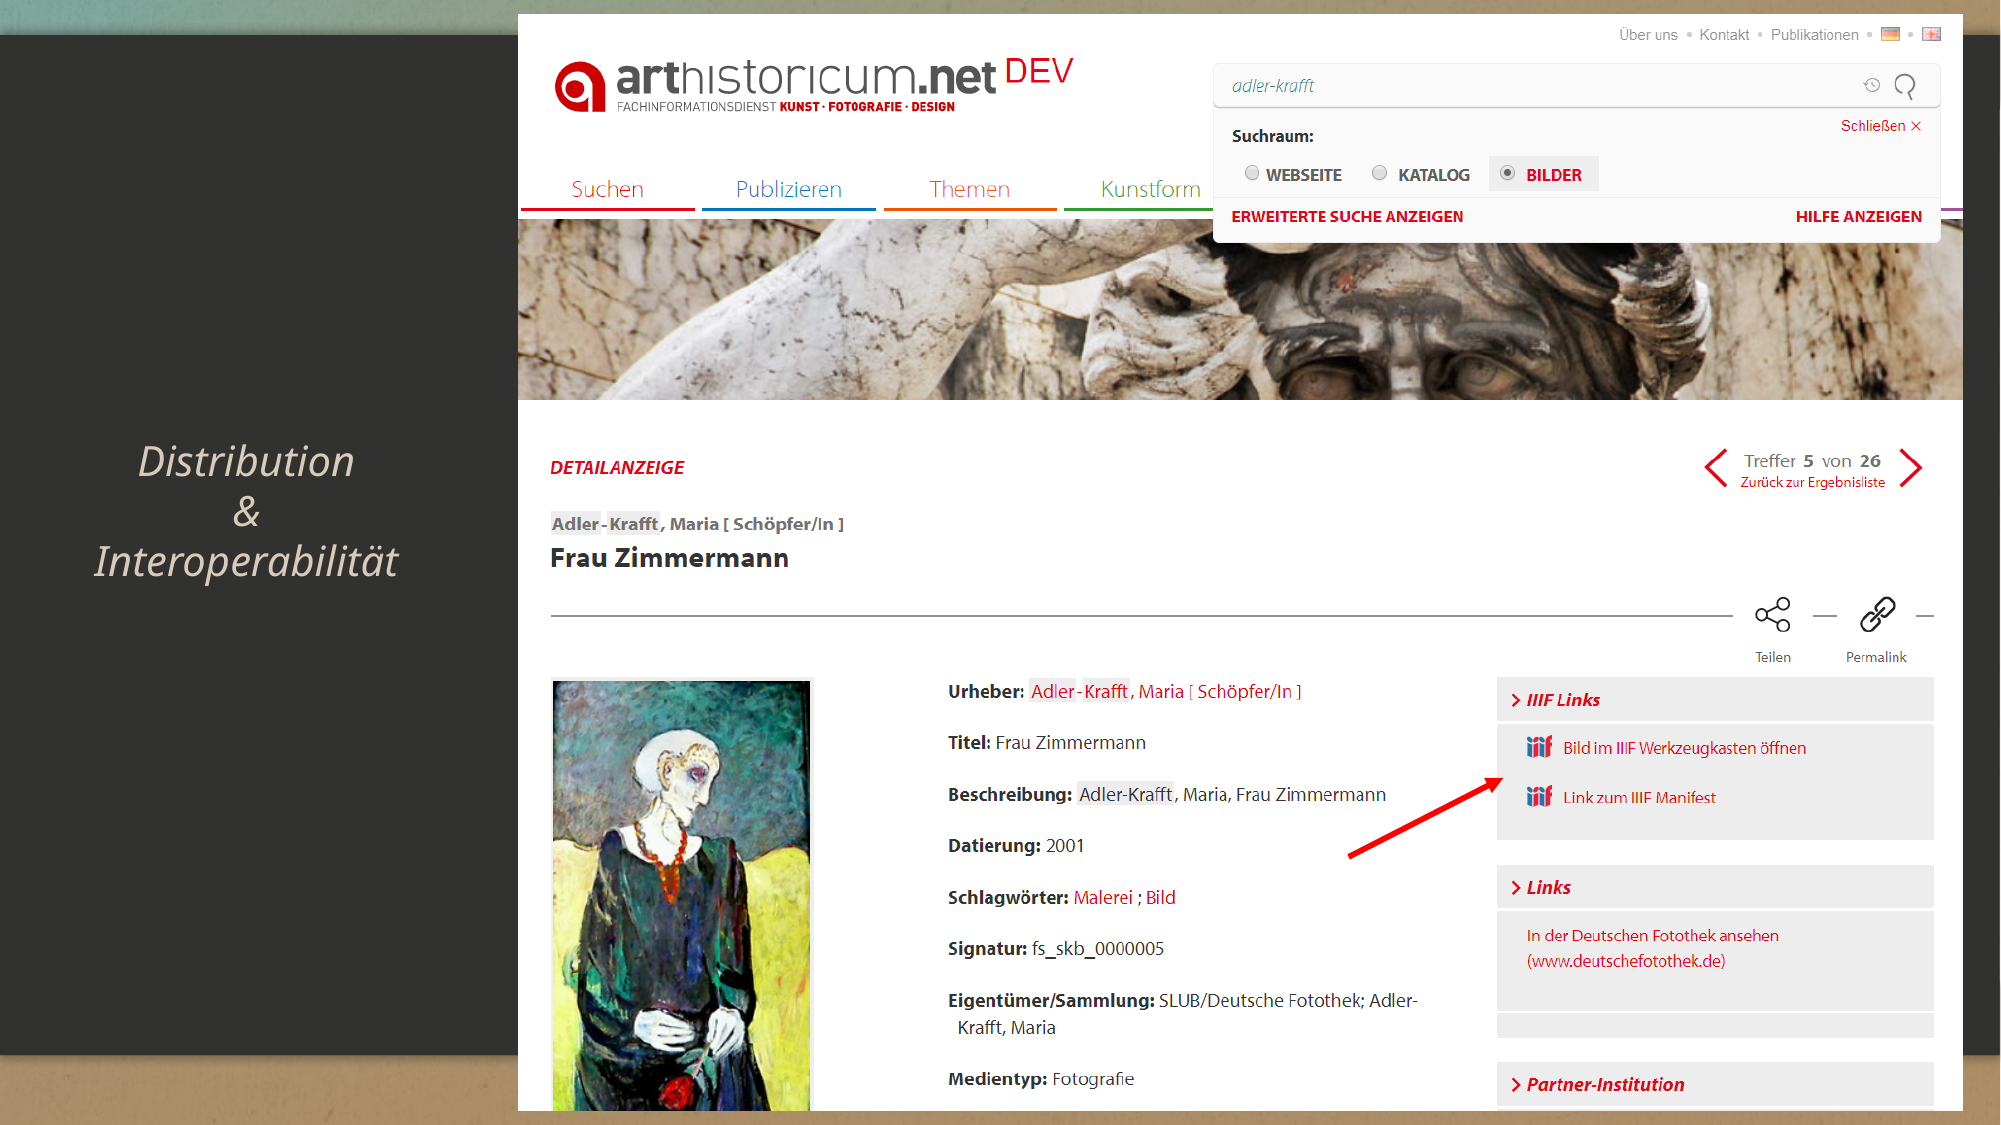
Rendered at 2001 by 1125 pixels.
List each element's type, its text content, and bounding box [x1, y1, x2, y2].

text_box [1348, 777, 1504, 857]
picture [0, 0, 2001, 1125]
text_box Distribution & Interoperabilität [20, 426, 473, 592]
